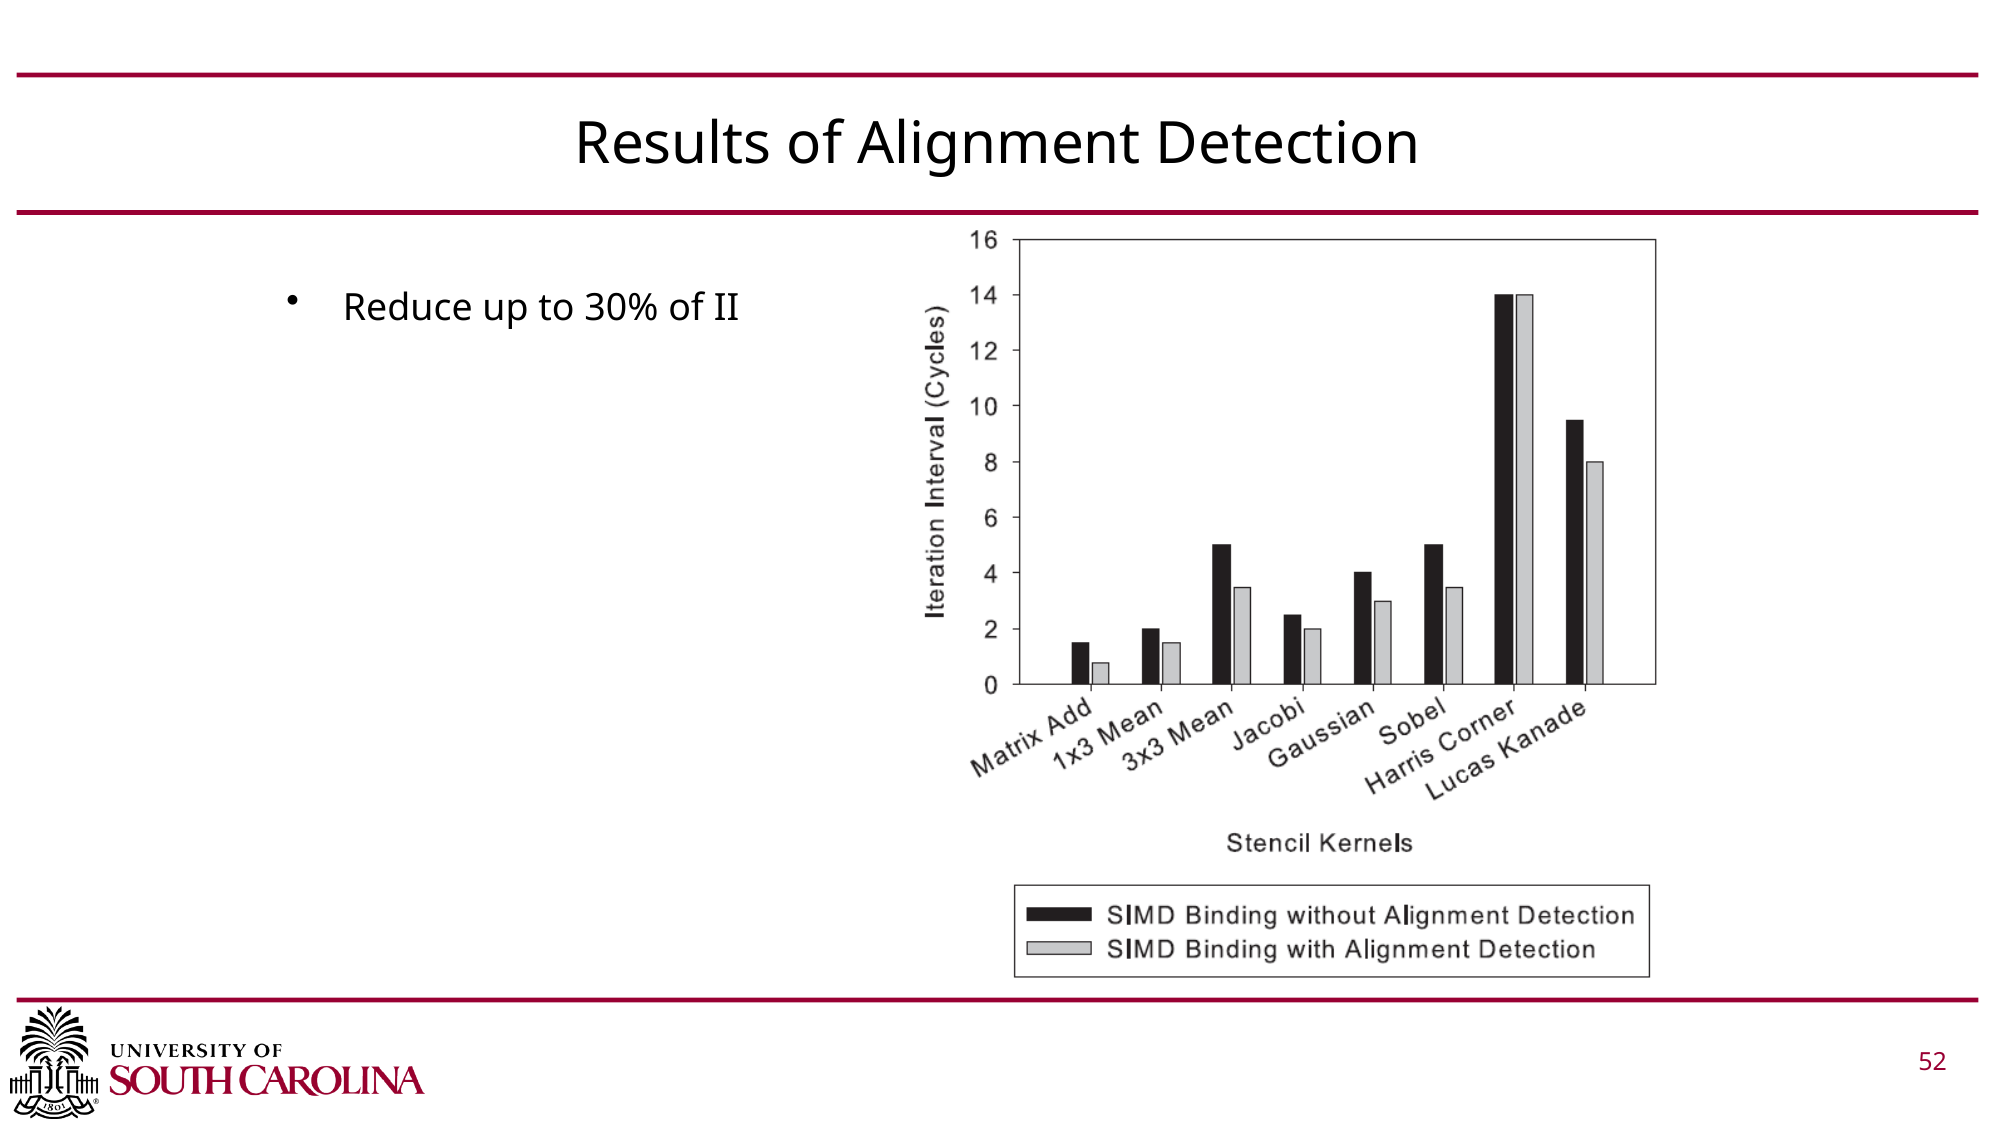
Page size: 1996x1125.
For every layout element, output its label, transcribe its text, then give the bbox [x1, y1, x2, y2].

slide_number 52 [565, 1037, 1963, 1088]
picture [909, 224, 1669, 989]
picture [10, 1006, 425, 1119]
title Results of Alignment Detection [99, 74, 1896, 206]
list Reduce up to 30% of II [271, 274, 860, 388]
